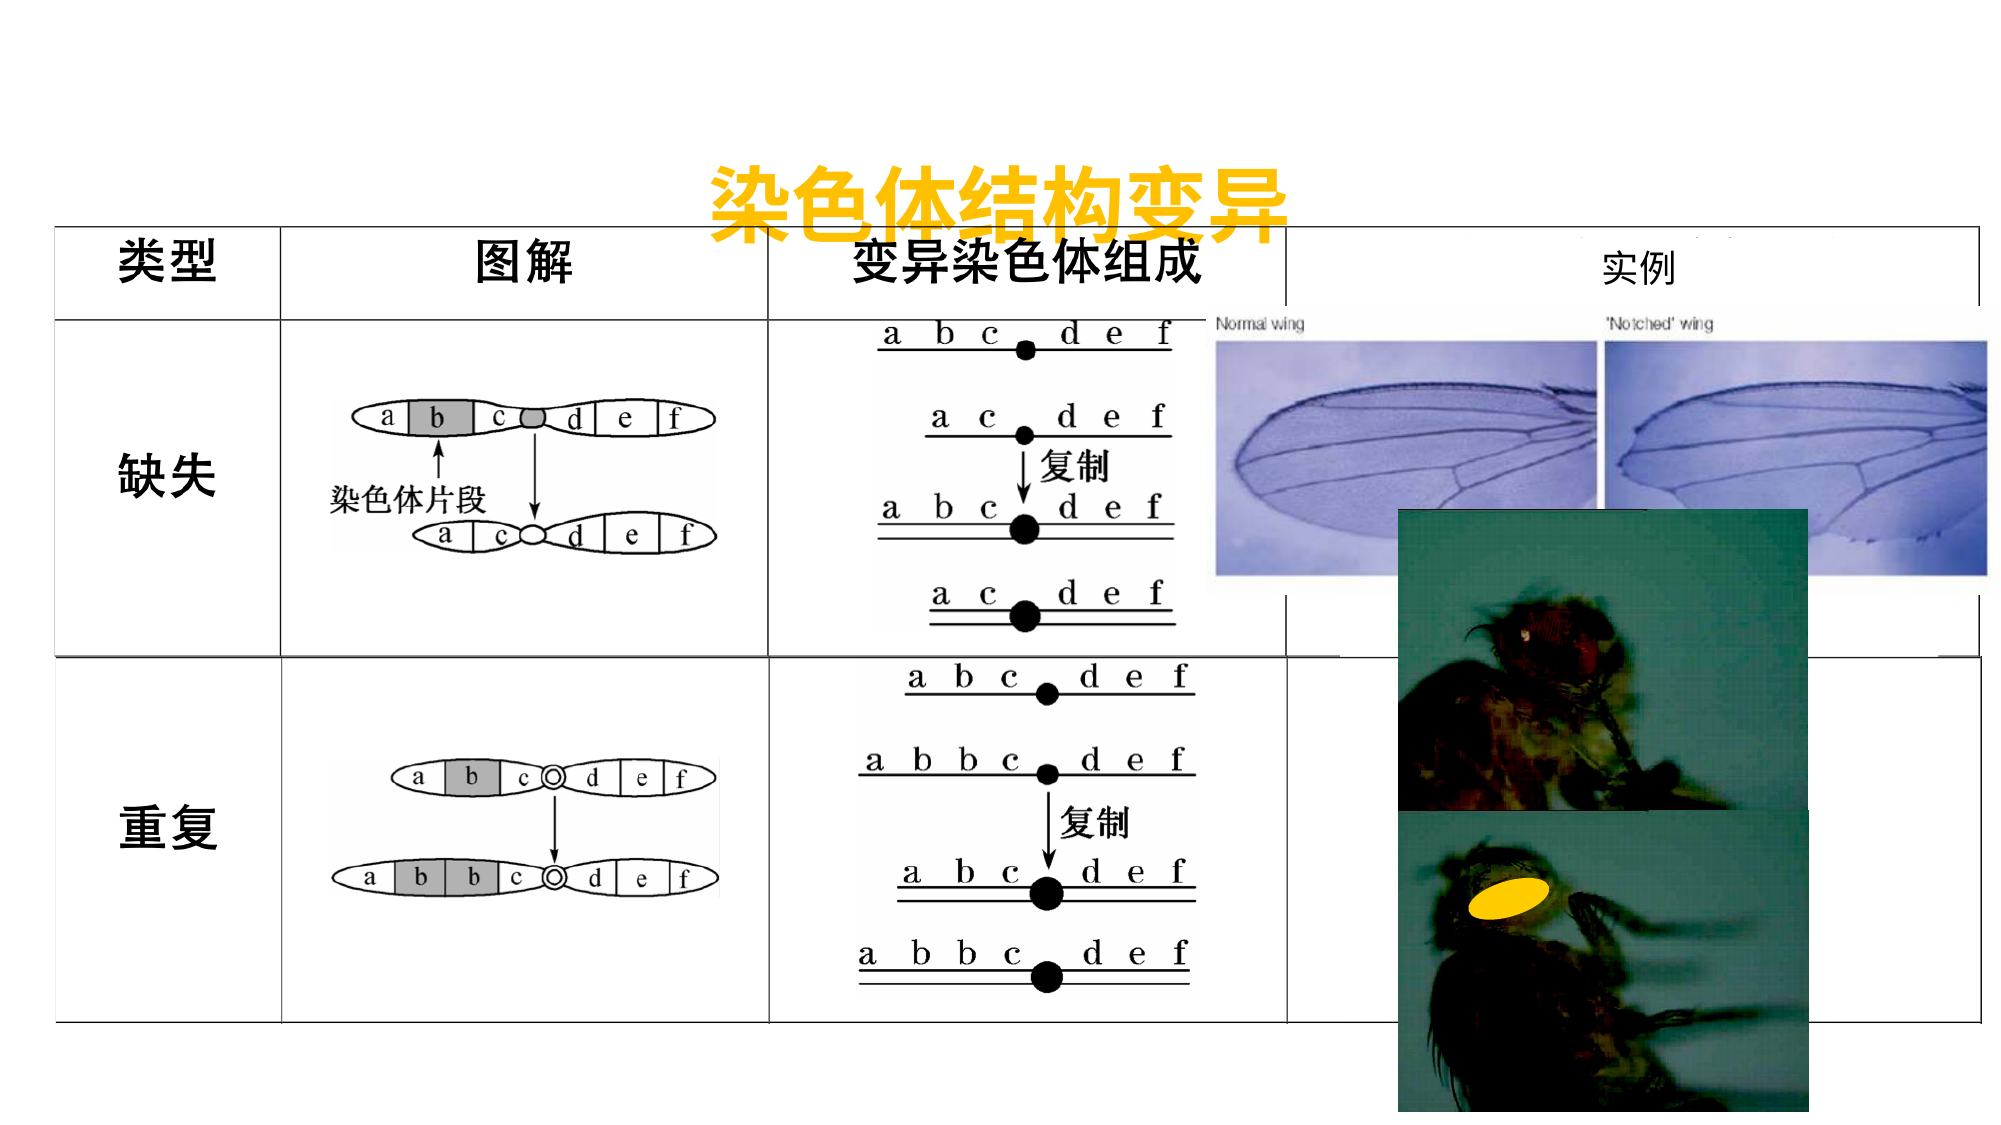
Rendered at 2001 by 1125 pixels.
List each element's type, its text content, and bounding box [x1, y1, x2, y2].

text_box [1397, 509, 1809, 1113]
text_box 染色体结构变异 [700, 96, 1299, 212]
picture [54, 212, 2000, 1024]
